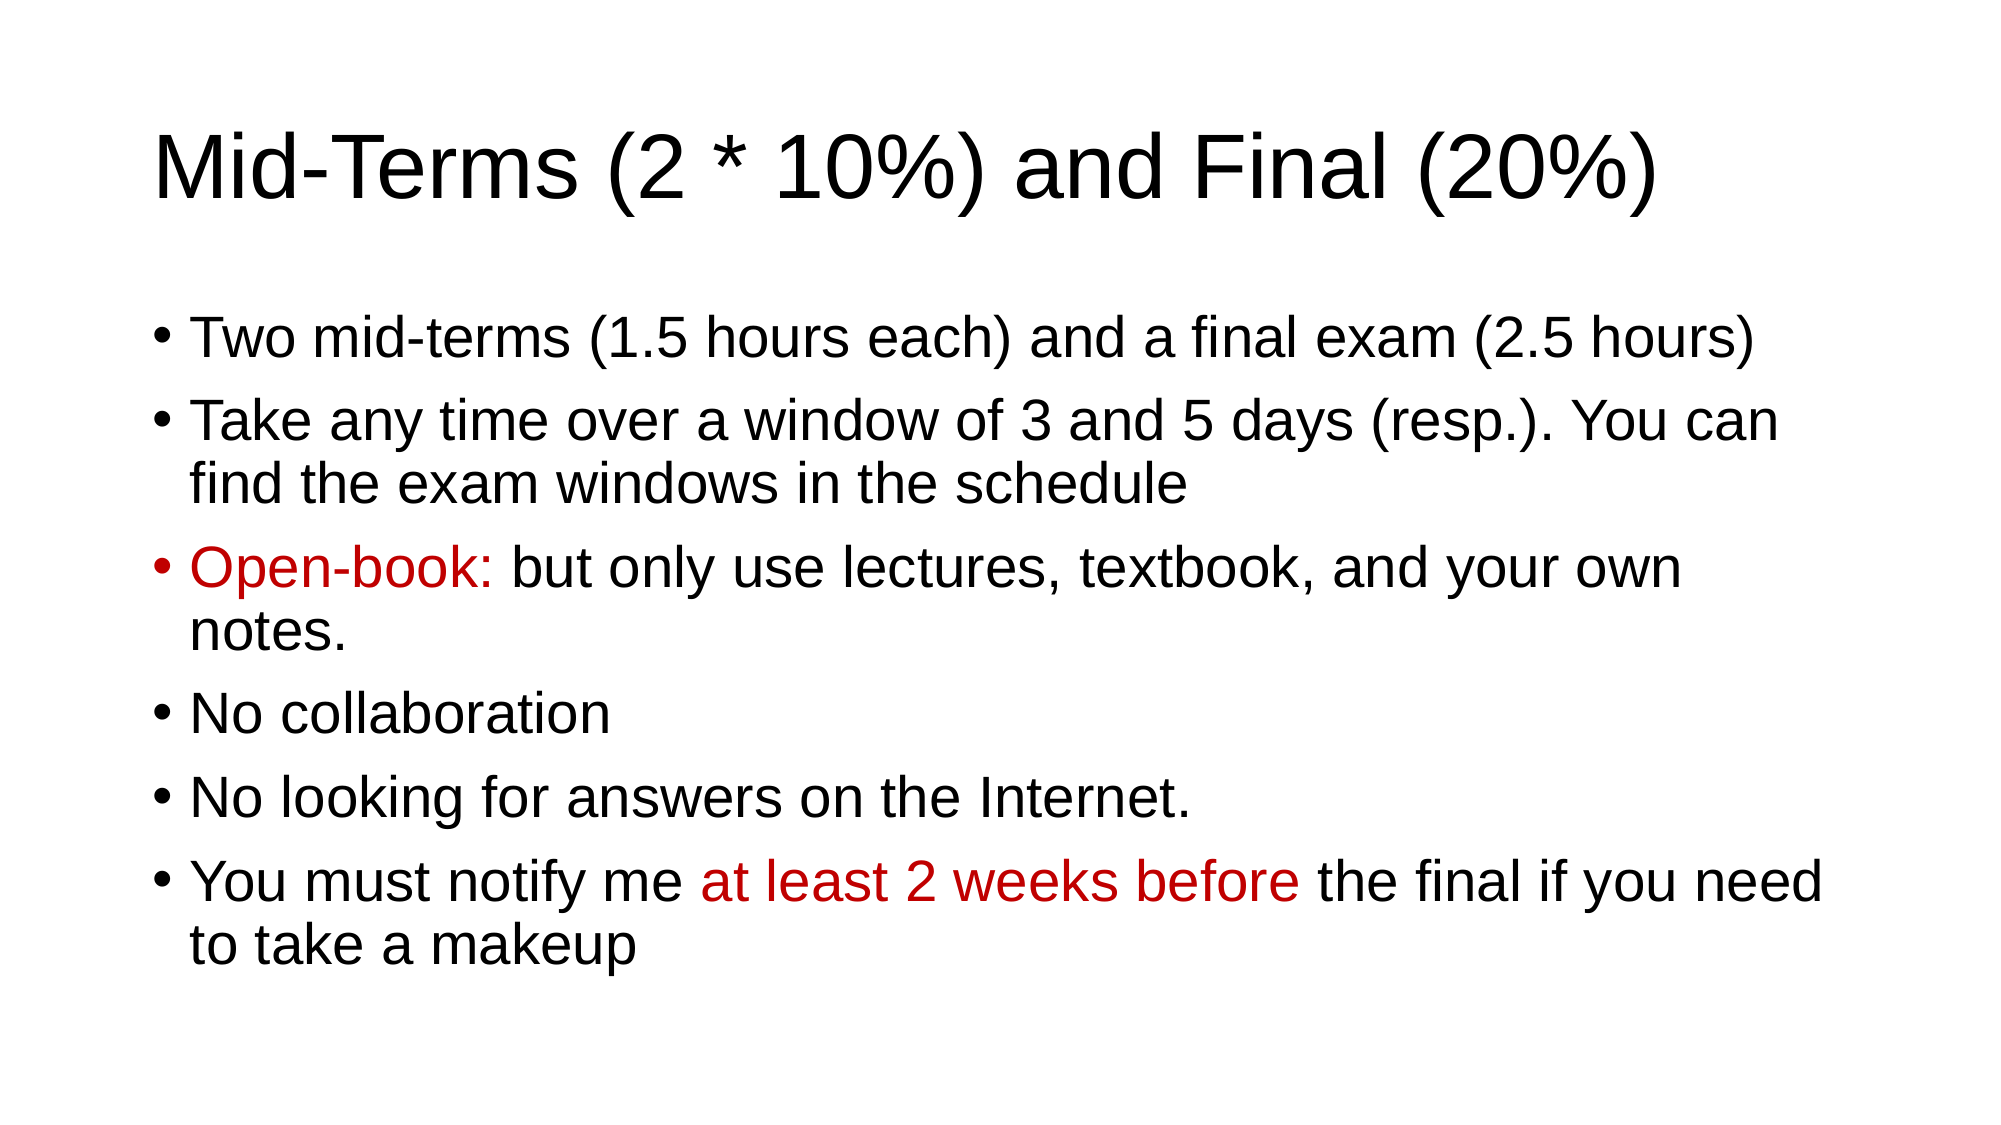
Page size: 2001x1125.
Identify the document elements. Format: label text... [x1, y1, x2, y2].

title Mid-Terms (2 * 10%) and Final (20%) [137, 59, 1863, 278]
list Two mid-terms (1.5 hours each) and a final exam (2.5 hours) Take any time over a window of 3 and 5 days (resp.). You can find the exam windows in the schedule Open-book: but only use lectures, textbook, and your own notes. No collaboration No looking for answers on the Internet. You must notify me at least 2 weeks before the final if you need to take a makeup [137, 299, 1863, 1095]
